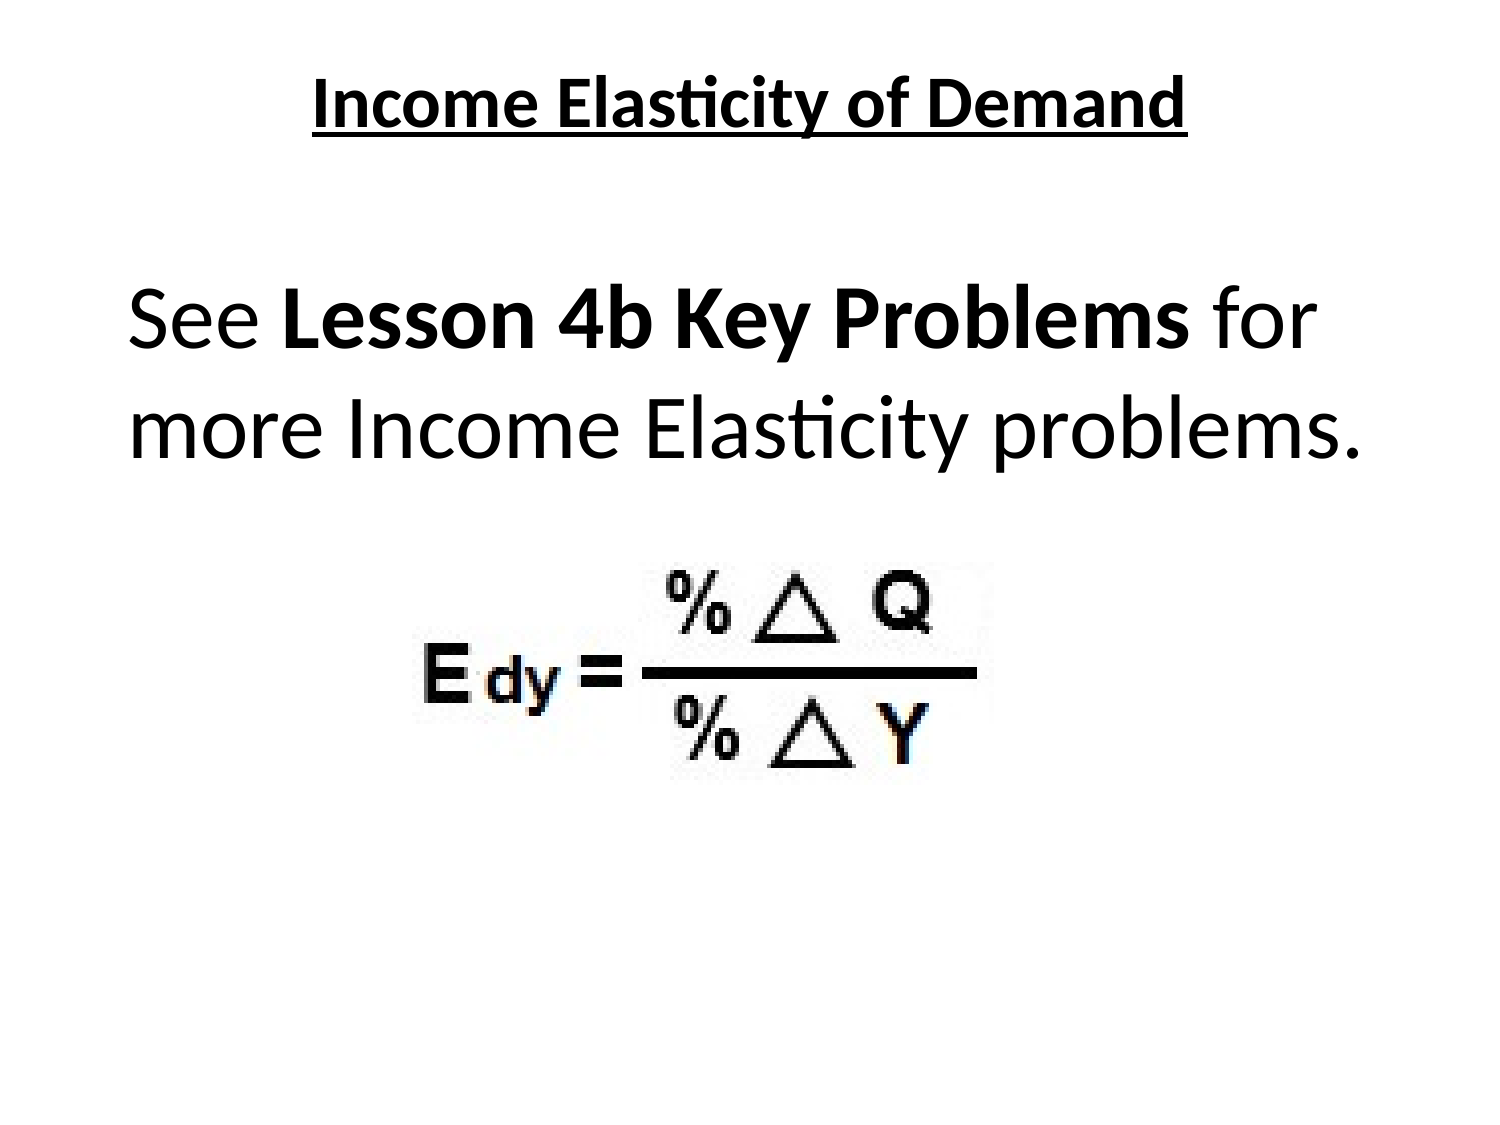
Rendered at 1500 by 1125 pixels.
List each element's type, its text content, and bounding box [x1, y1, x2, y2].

text_box See Lesson 4b Key Problems for more Income Elasticity problems. [112, 249, 1438, 485]
picture [412, 562, 995, 785]
title Income Elasticity of Demand [75, 45, 1425, 150]
